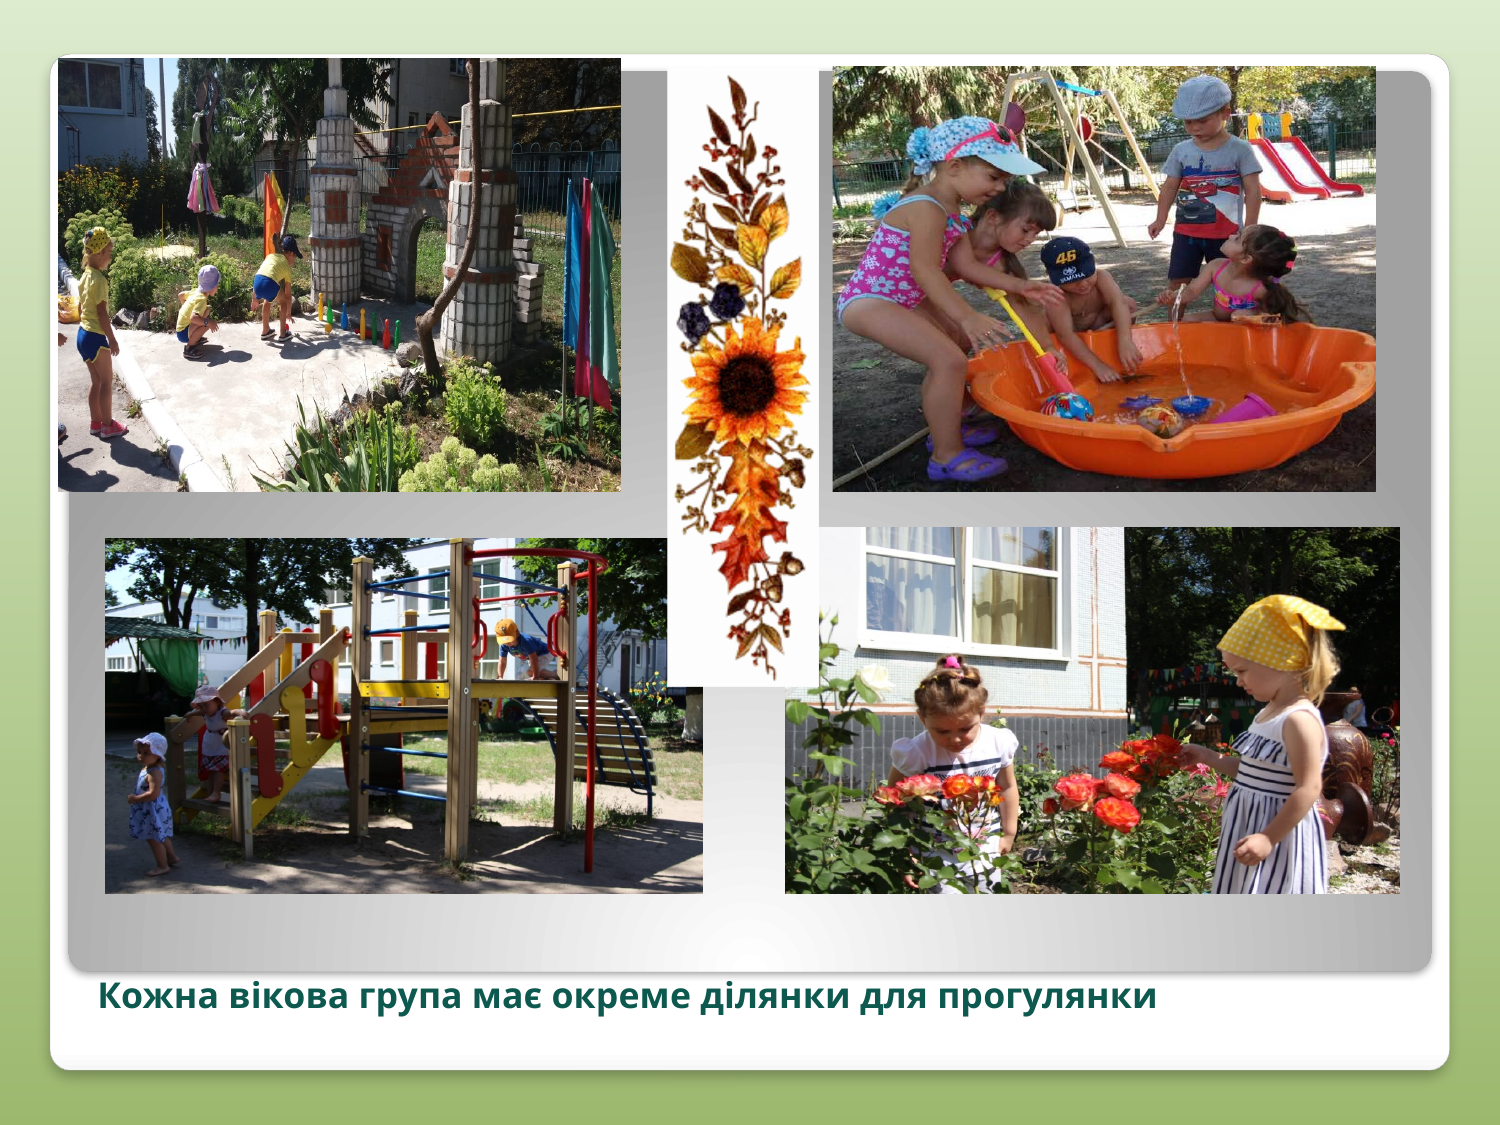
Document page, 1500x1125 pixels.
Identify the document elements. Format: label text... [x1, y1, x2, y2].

picture [57, 58, 1401, 894]
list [832, 65, 1377, 493]
title Кожна вікова група має окреме ділянки для прогулянки [82, 940, 1425, 1024]
